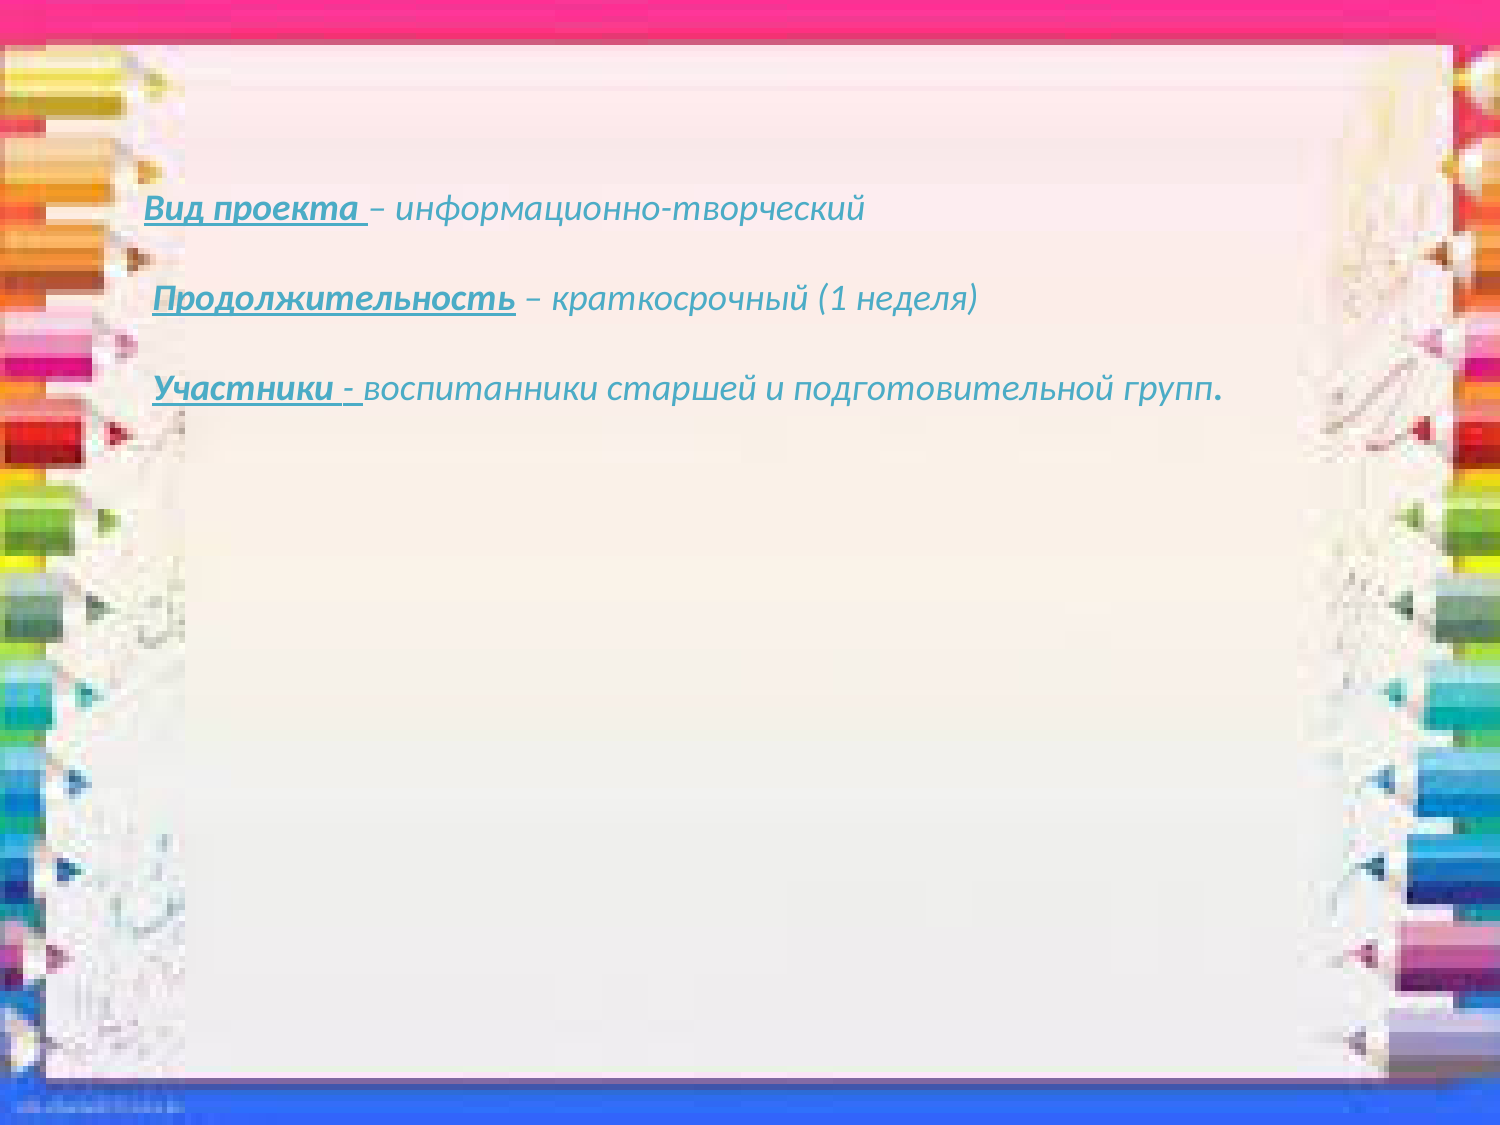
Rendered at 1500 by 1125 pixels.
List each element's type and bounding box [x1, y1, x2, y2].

list [0, 0, 1500, 1125]
